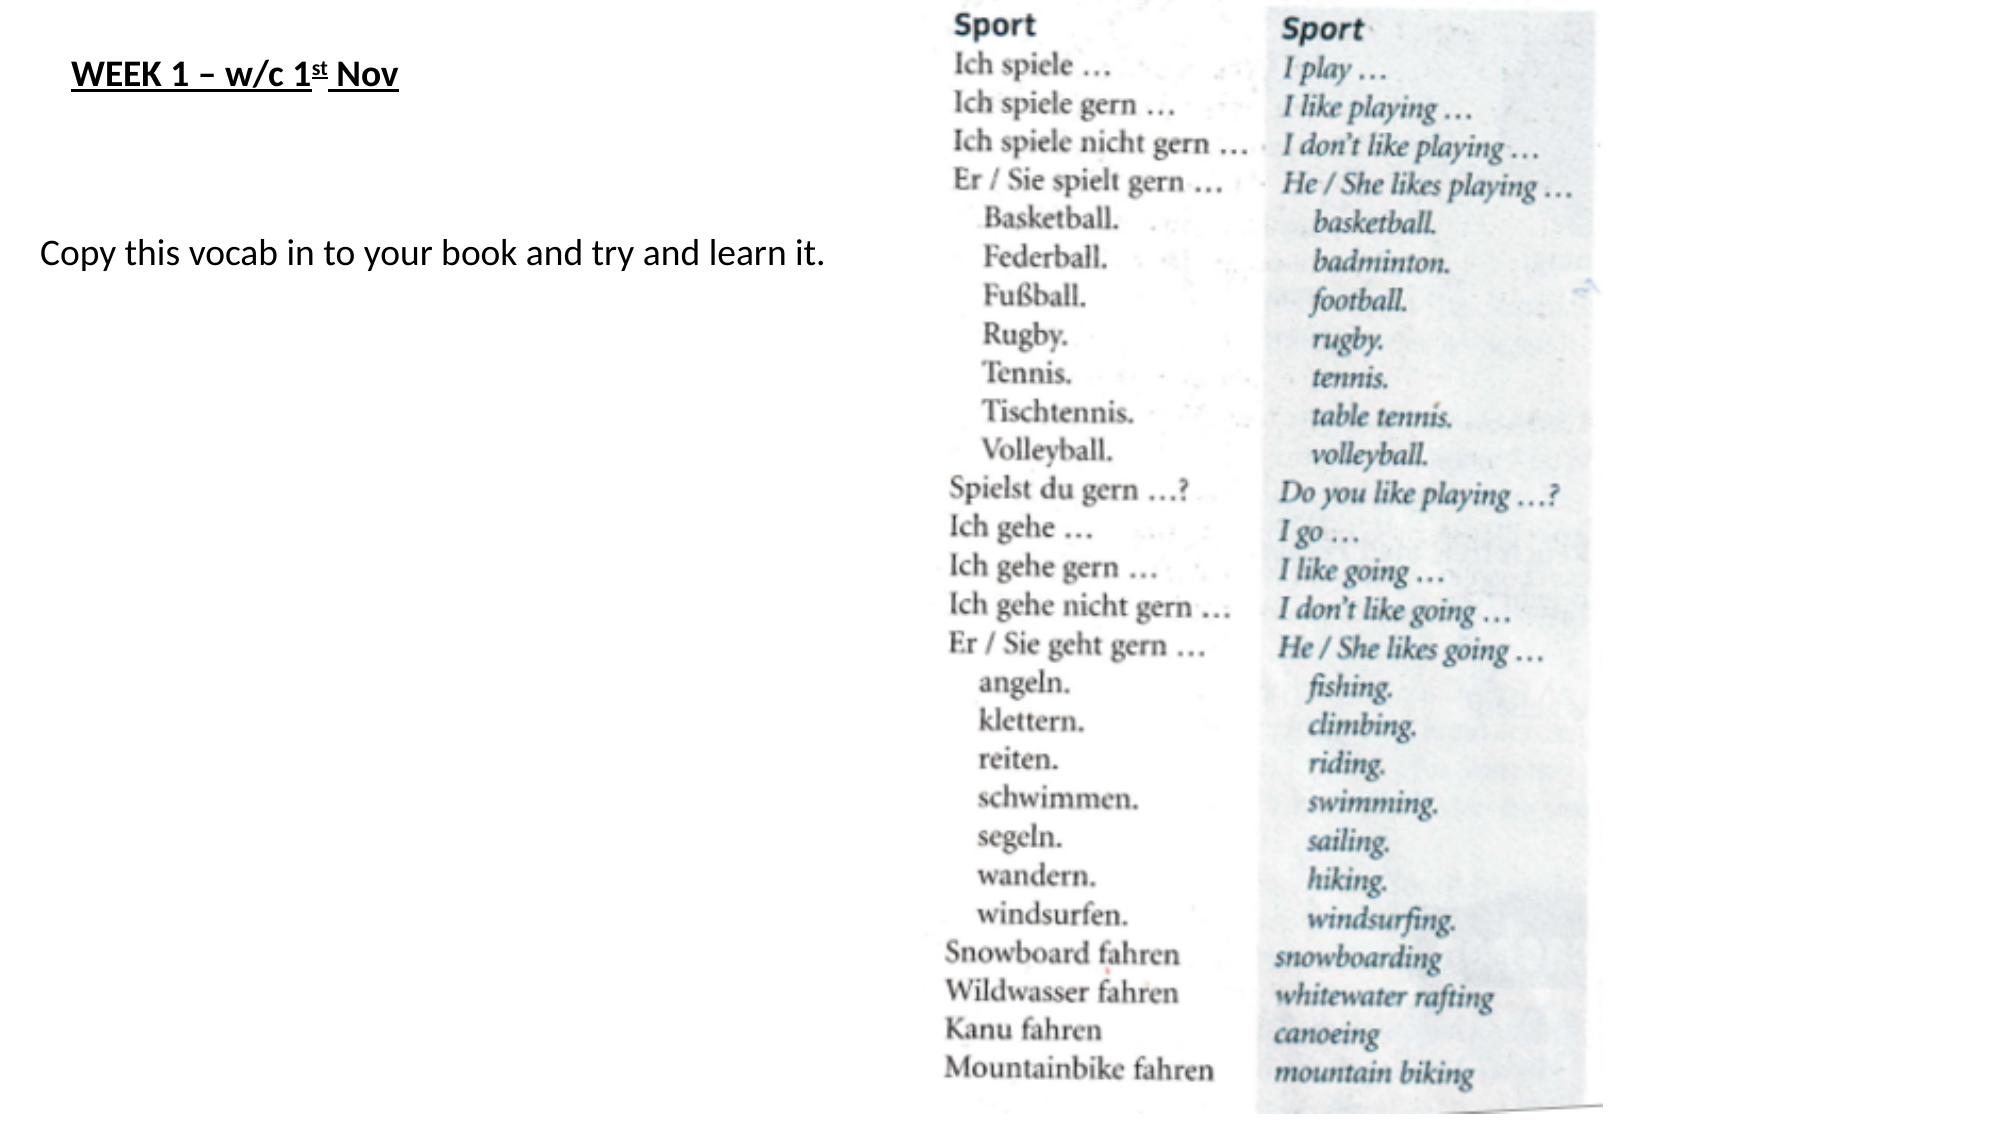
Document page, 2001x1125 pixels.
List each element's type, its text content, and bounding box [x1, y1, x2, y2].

text_box WEEK 1 – w/c 1st Nov [56, 41, 414, 102]
picture [922, 0, 1603, 1114]
text_box Copy this vocab in to your book and try and learn it. [25, 221, 922, 281]
